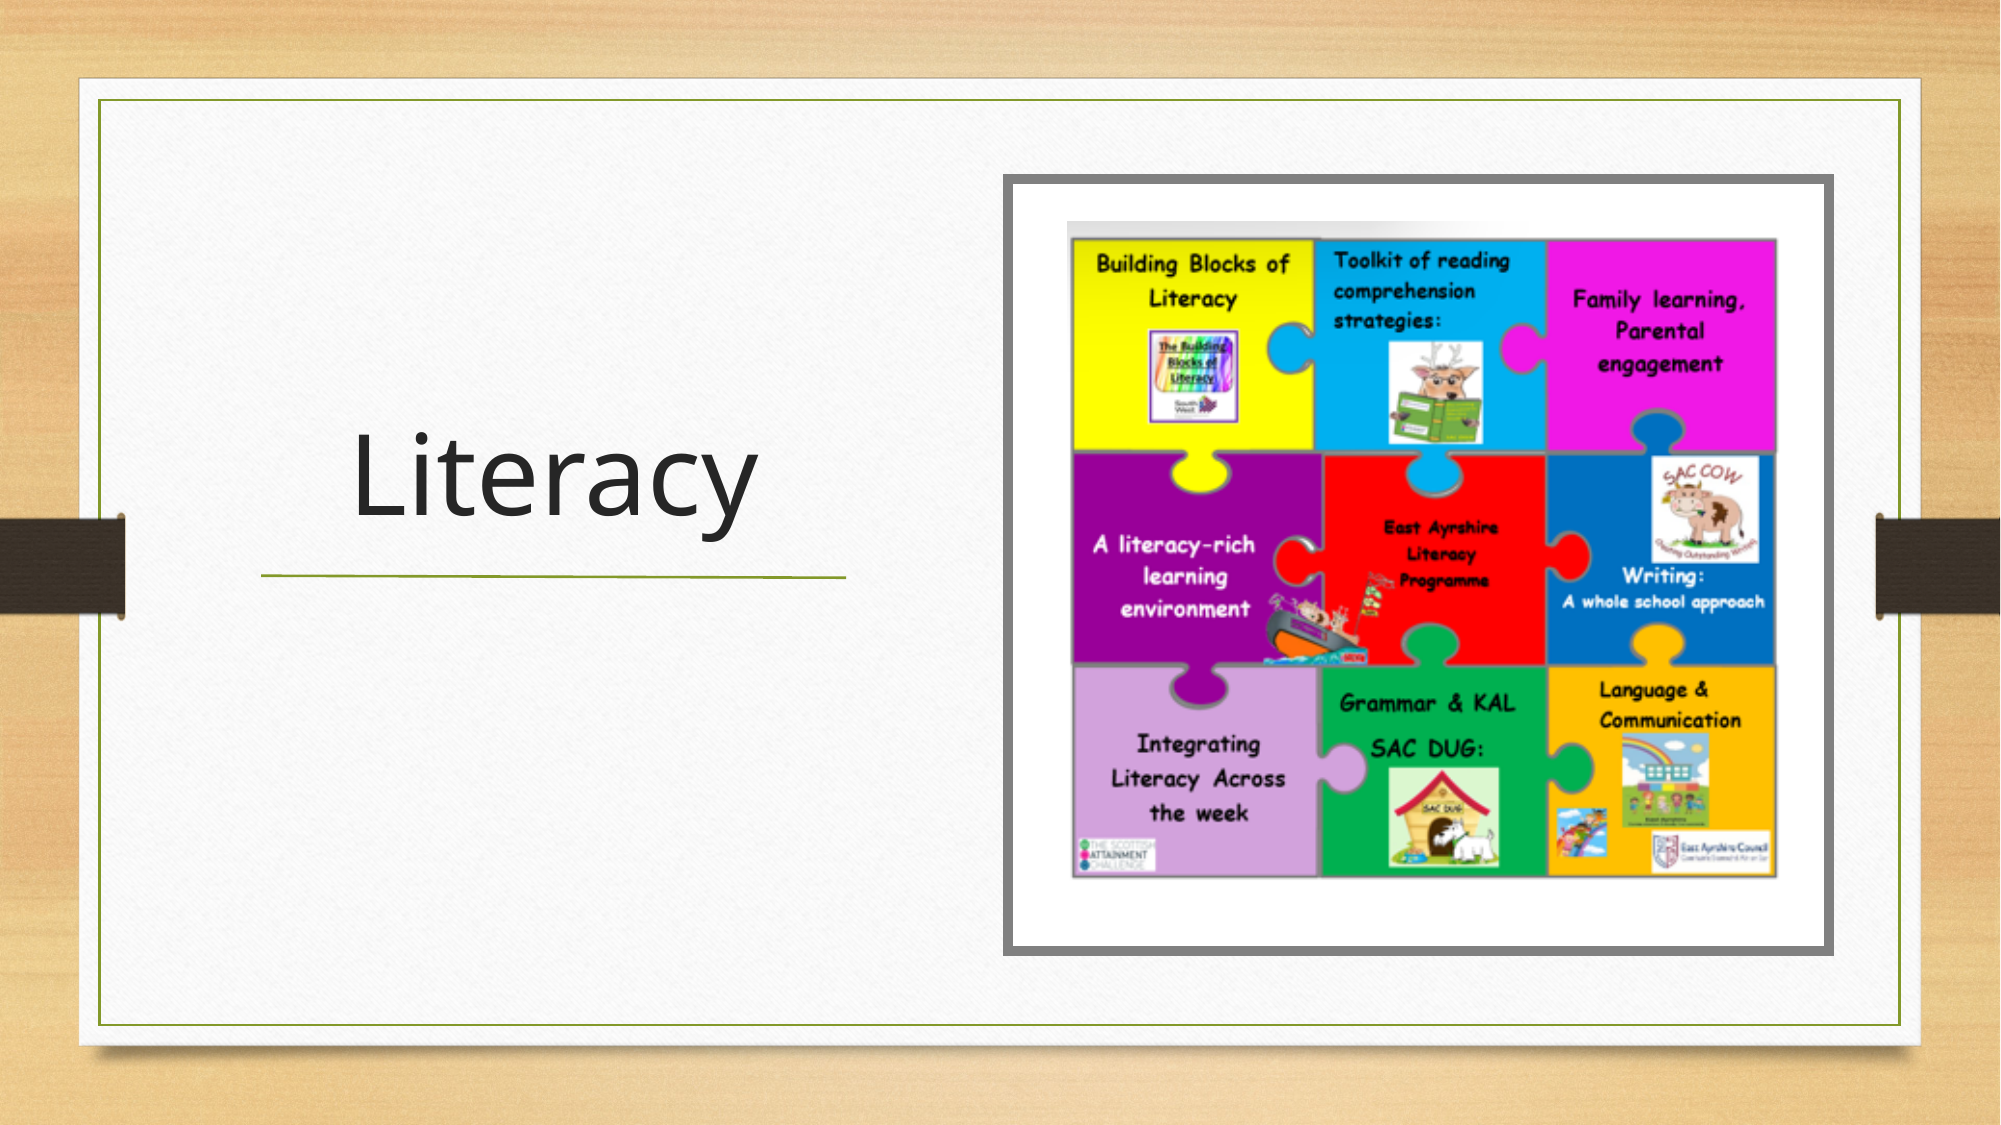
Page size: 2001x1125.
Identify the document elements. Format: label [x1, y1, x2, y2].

text_box [0, 0, 2000, 1125]
picture [1067, 220, 1781, 883]
